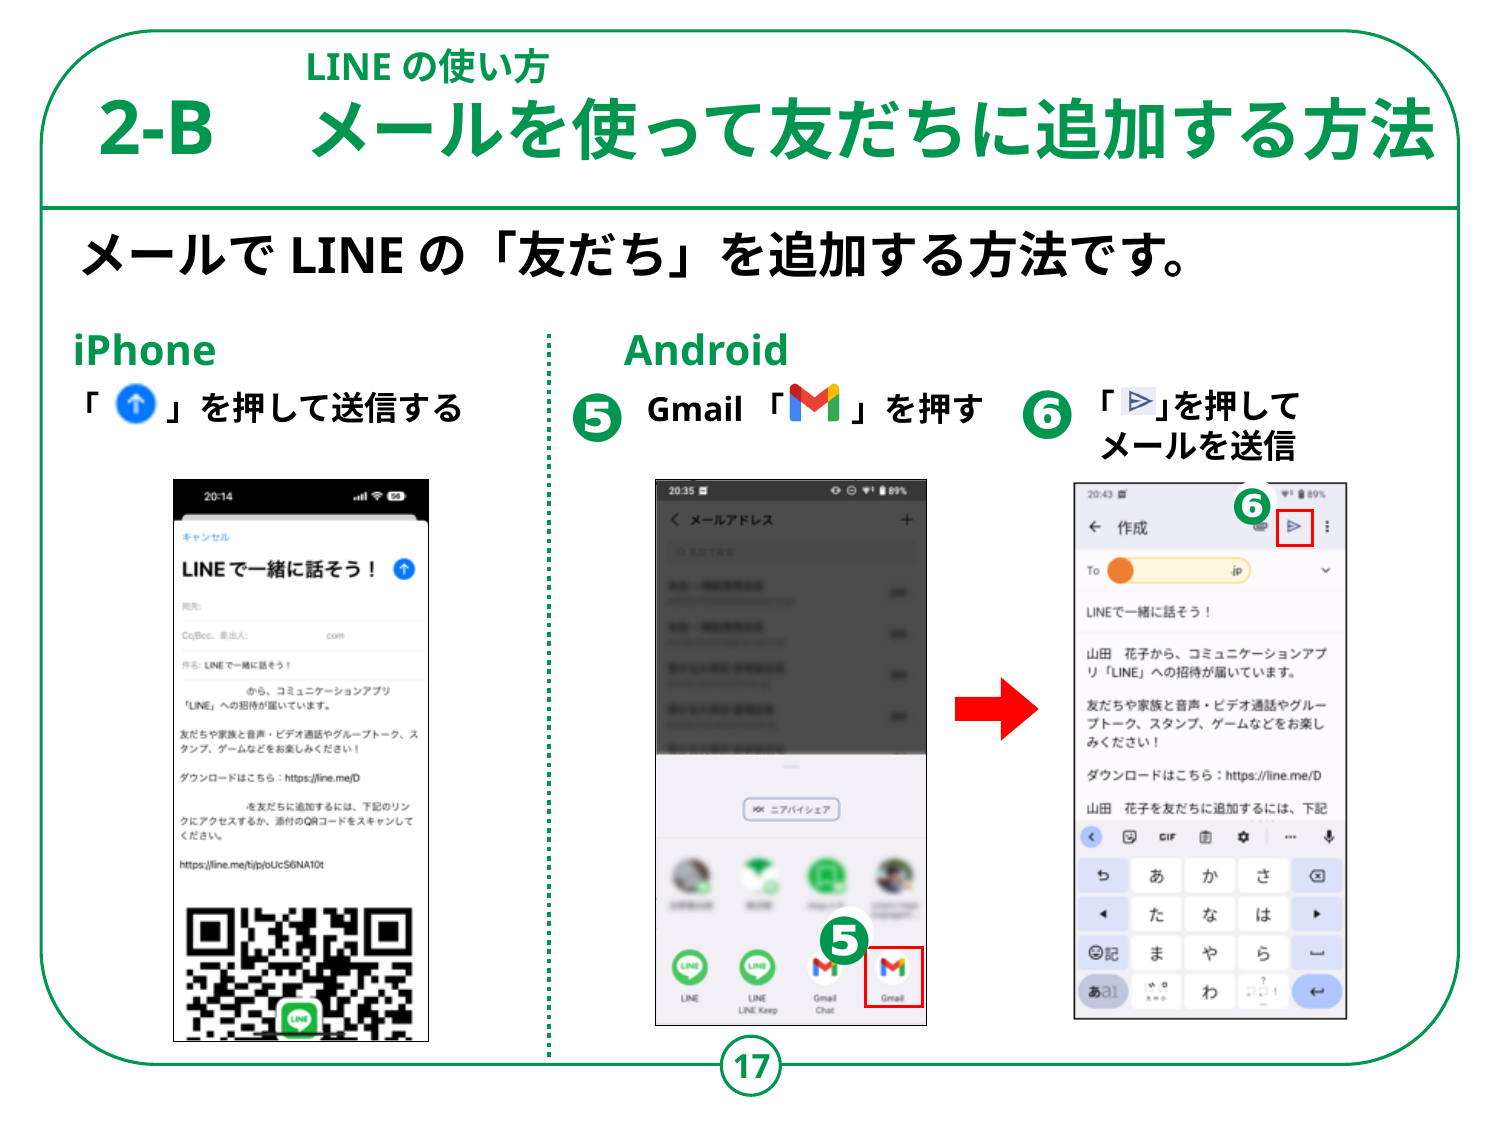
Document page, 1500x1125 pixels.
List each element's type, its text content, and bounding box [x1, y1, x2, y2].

picture [655, 479, 927, 1026]
text_box [955, 677, 1039, 741]
text_box 「 」を押して送信する [51, 379, 549, 435]
picture [1121, 387, 1156, 415]
text_box ❺ [555, 383, 644, 462]
text_box 2-B [83, 90, 291, 179]
text_box iPhone [57, 316, 311, 381]
picture [173, 479, 429, 1042]
text_box Android [609, 316, 825, 382]
title LINEの使い方 メールを使って友だちに追加する方法 [289, 57, 1472, 176]
picture [785, 381, 844, 424]
text_box ｢ ｣を押して メールを送信 [1084, 377, 1329, 472]
text_box Gmail「 」を押す [631, 380, 1000, 476]
picture [1060, 478, 1355, 1026]
text_box メールでLINEの「友だち」を追加する方法です。 [62, 222, 1438, 282]
text_box ❻ [1005, 379, 1094, 459]
picture [112, 379, 160, 428]
